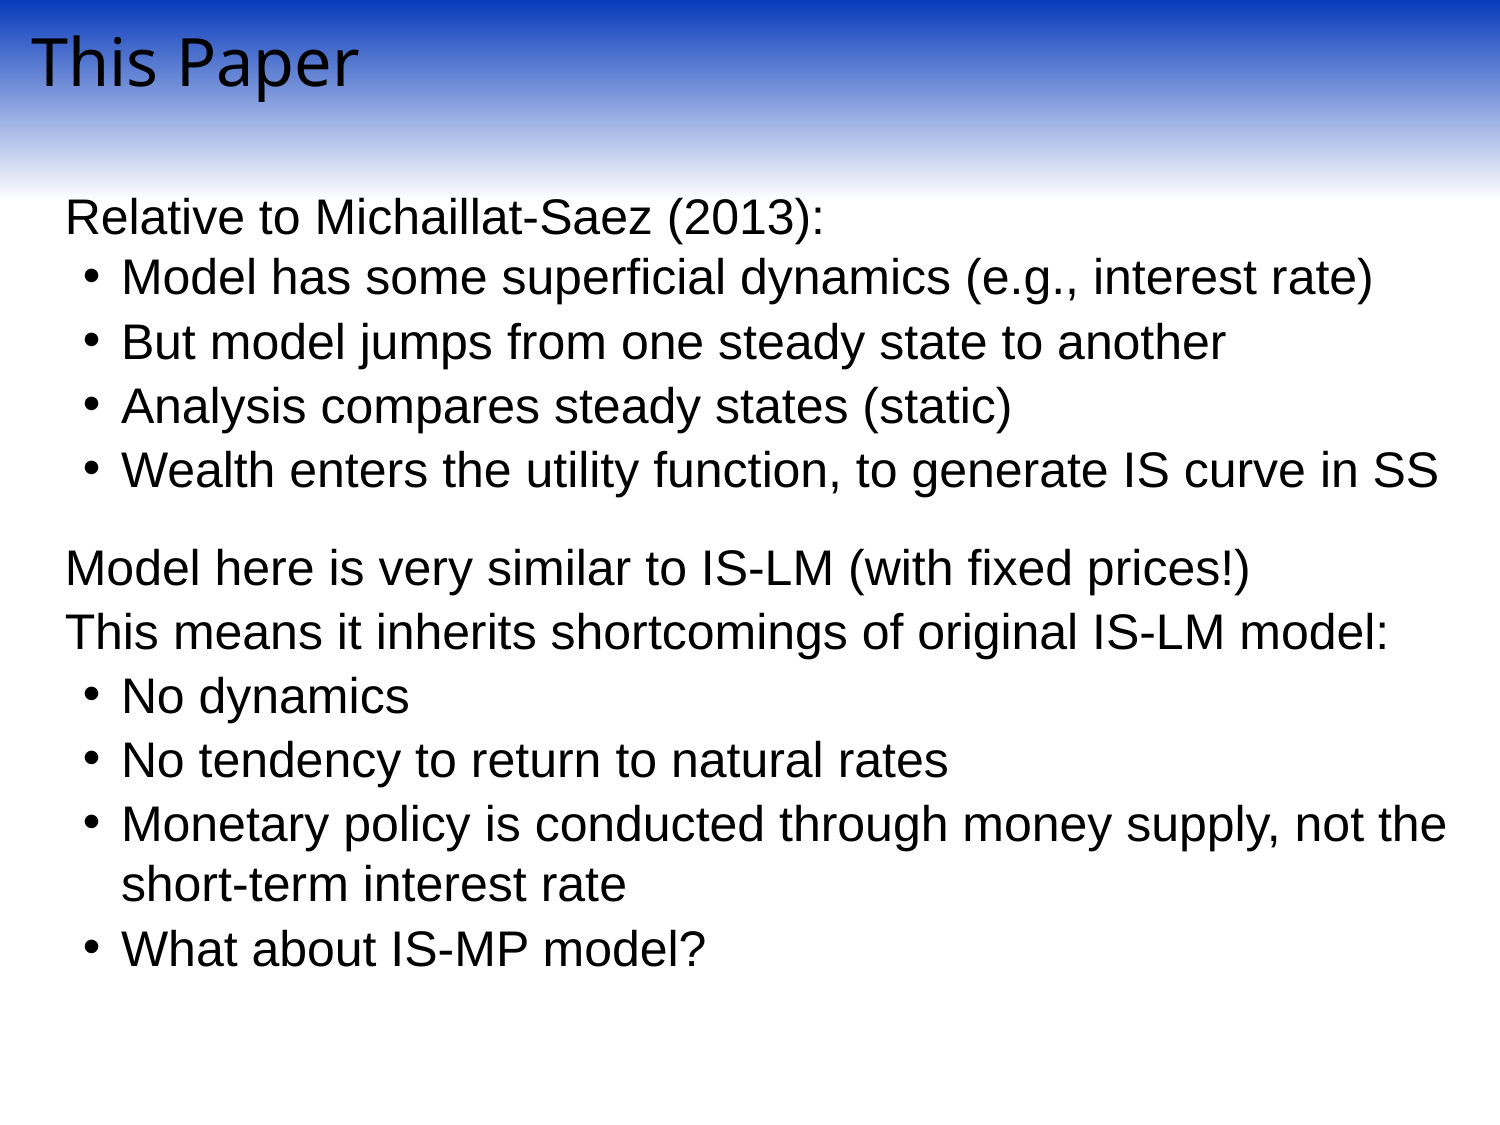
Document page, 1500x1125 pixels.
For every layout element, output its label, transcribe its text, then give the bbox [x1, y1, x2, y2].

text_box Relative to Michaillat-Saez (2013): Model has some superficial dynamics (e.g., interest rate) But model jumps from one steady state to another Analysis compares steady states (static) Wealth enters the utility function, to generate IS curve in SS Model here is very similar to IS-LM (with fixed prices!) This means it inherits shortcomings of original IS-LM model: No dynamics No tendency to return to natural rates Monetary policy is conducted through money supply, not the short-term interest rate What about IS-MP model? [49, 162, 1475, 984]
text_box This Paper [16, 12, 376, 108]
